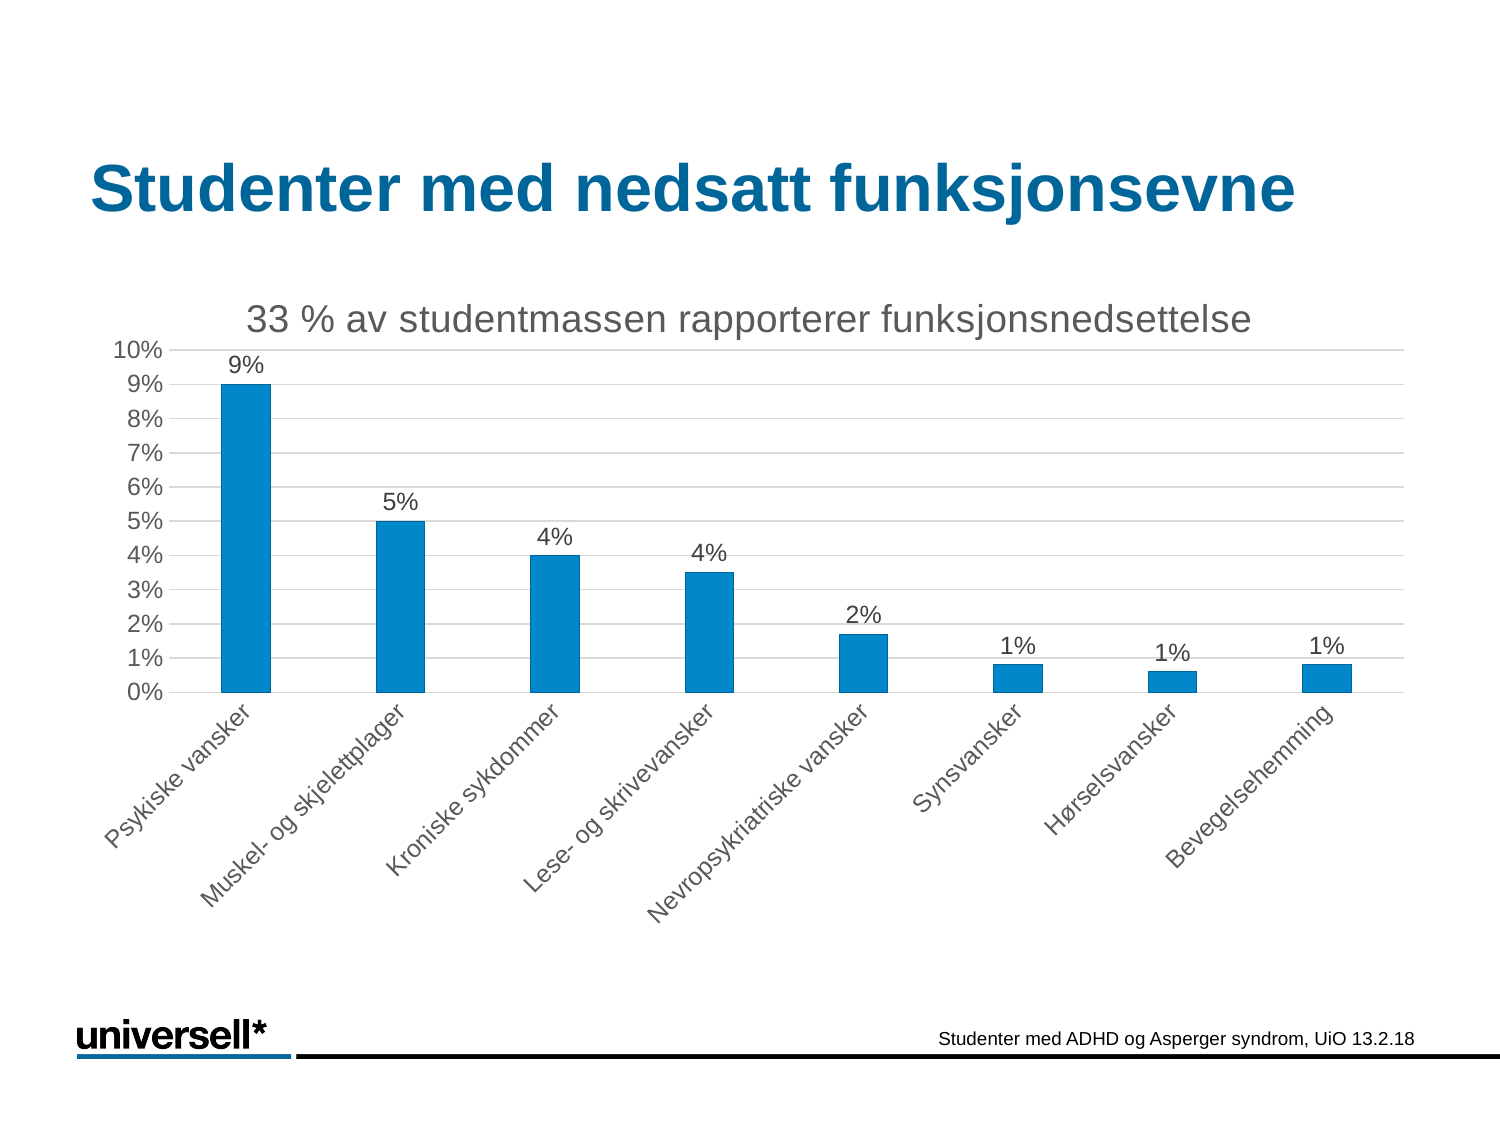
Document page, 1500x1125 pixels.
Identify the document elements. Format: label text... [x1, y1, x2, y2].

chart [74, 262, 1426, 1006]
picture [77, 1019, 575, 1059]
title Studenter med nedsatt funksjonsevne [75, 45, 1425, 233]
footer Studenter med ADHD og Asperger syndrom, UiO 13.2.18 [575, 1007, 1430, 1068]
picture [1430, 1019, 1500, 1059]
